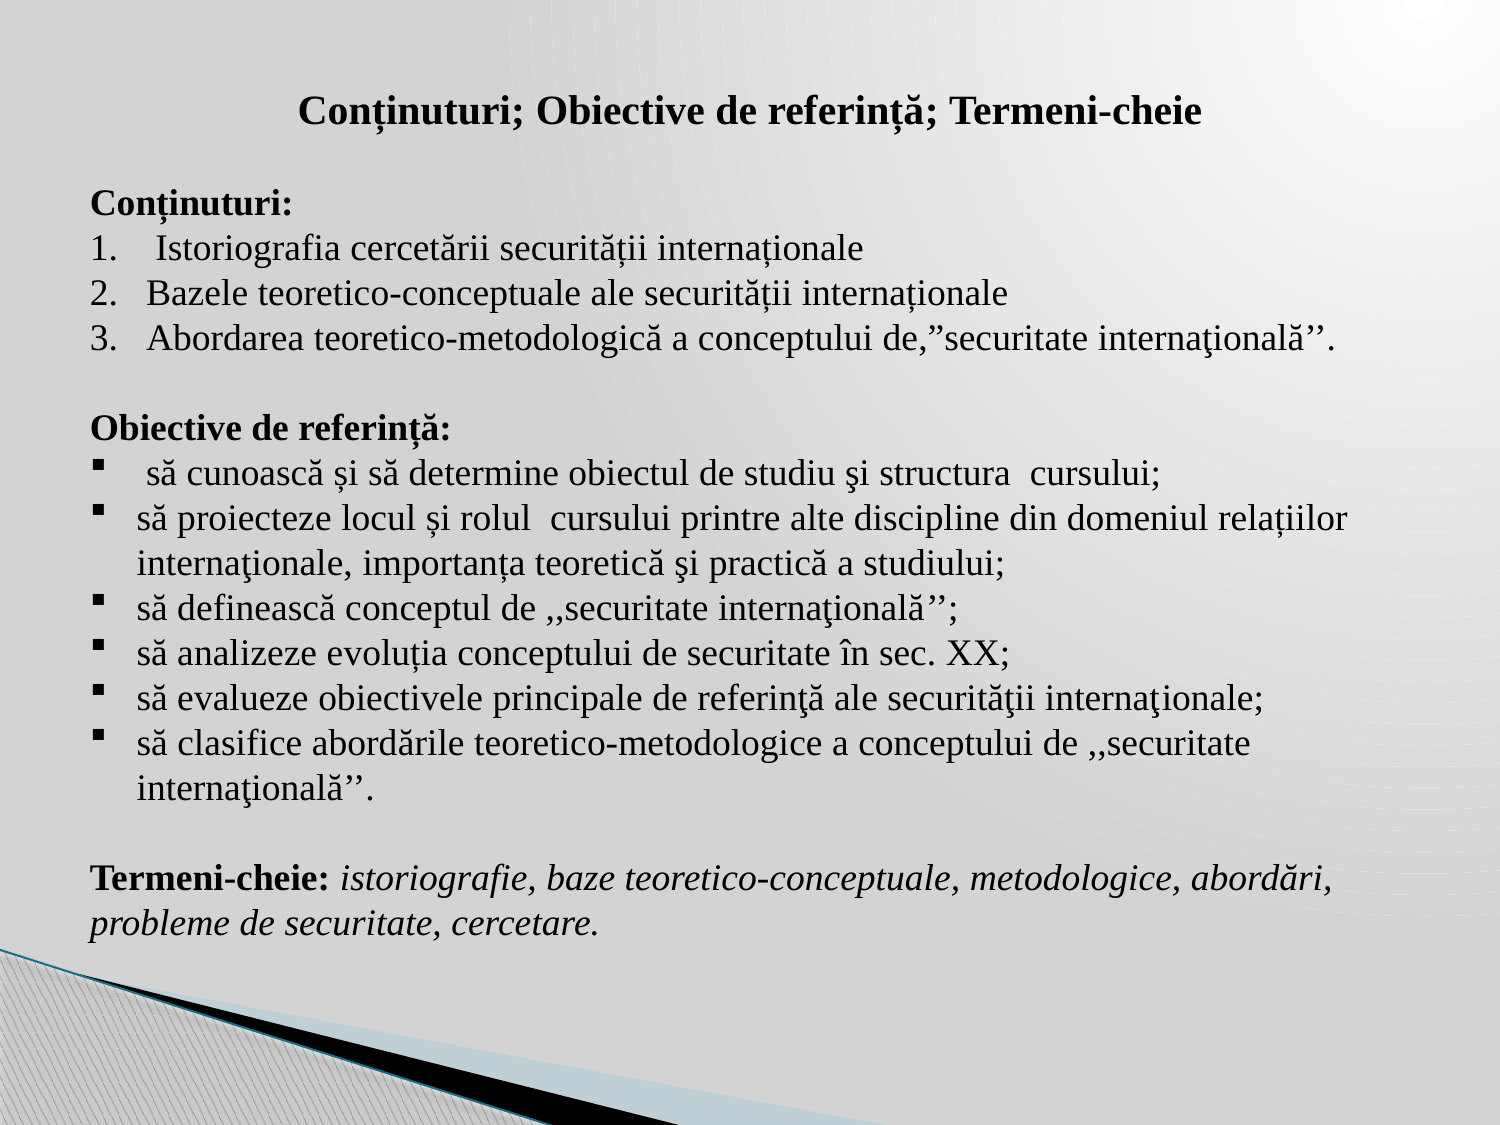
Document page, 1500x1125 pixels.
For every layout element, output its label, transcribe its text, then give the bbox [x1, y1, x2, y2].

text_box Conținuturi; Obiective de referință; Termeni-cheie Conținuturi: Istoriografia cercetării securității internaționale Bazele teoretico-conceptuale ale securității internaționale Abordarea teoretico-metodologică a conceptului de,”securitate internaţională’’. Obiective de referință: să cunoască și să determine obiectul de studiu şi structura cursului; să proiecteze locul și rolul cursului printre alte discipline din domeniul relațiilor internaţionale, importanța teoretică şi practică a studiului; să definească conceptul de ,,securitate internaţională’’; să analizeze evoluția conceptului de securitate în sec. XX; să evalueze obiectivele principale de referinţă ale securităţii internaţionale; să clasifice abordările teoretico-metodologice a conceptului de ,,securitate internaţională’’. Termeni-cheie: istoriografie, baze teoretico-conceptuale, metodologice, abordări, probleme de securitate, cercetare. [74, 75, 1425, 950]
